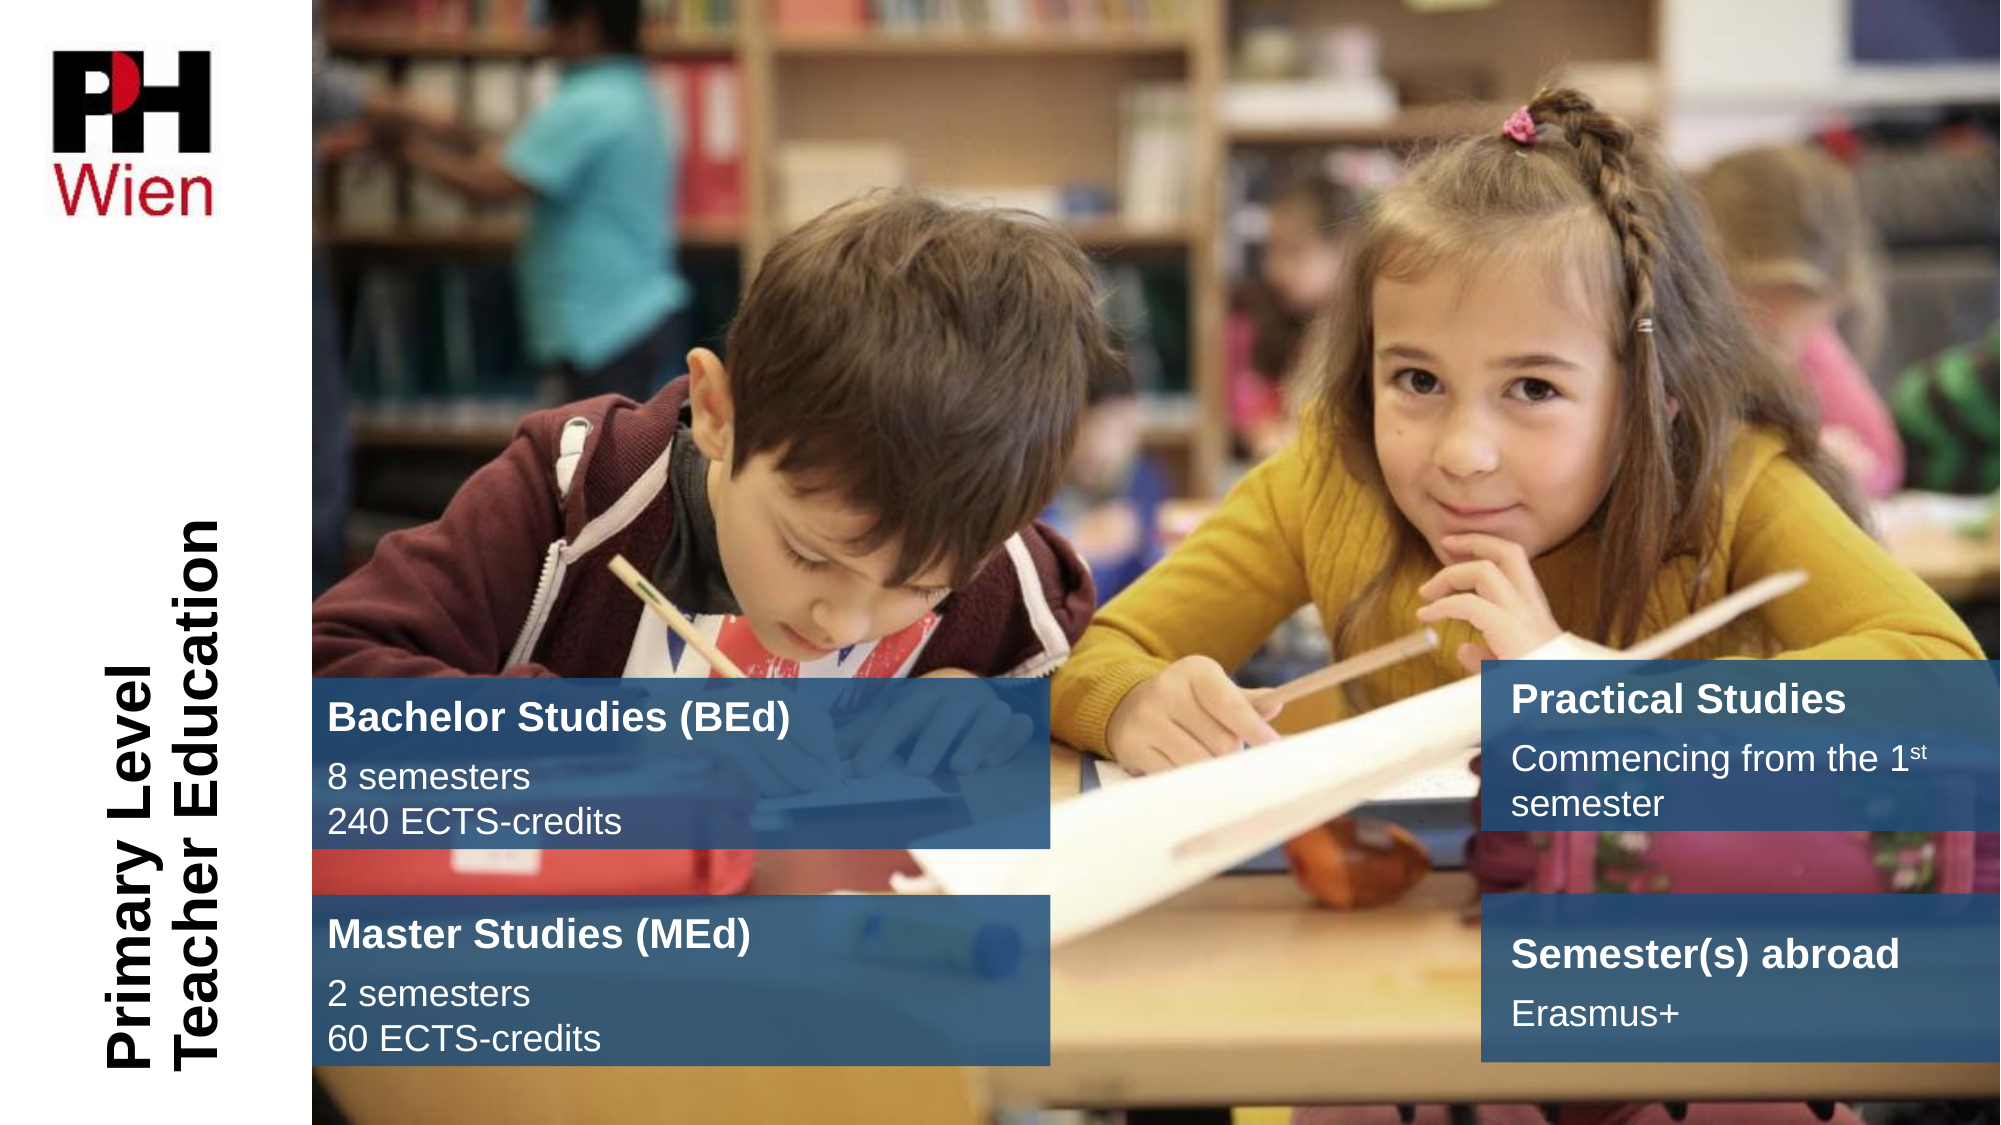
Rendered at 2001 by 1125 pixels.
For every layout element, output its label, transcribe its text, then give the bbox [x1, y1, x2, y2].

picture [311, 0, 2000, 1125]
picture [45, 42, 221, 225]
text_box Primary Level Teacher Education [55, 268, 273, 1088]
